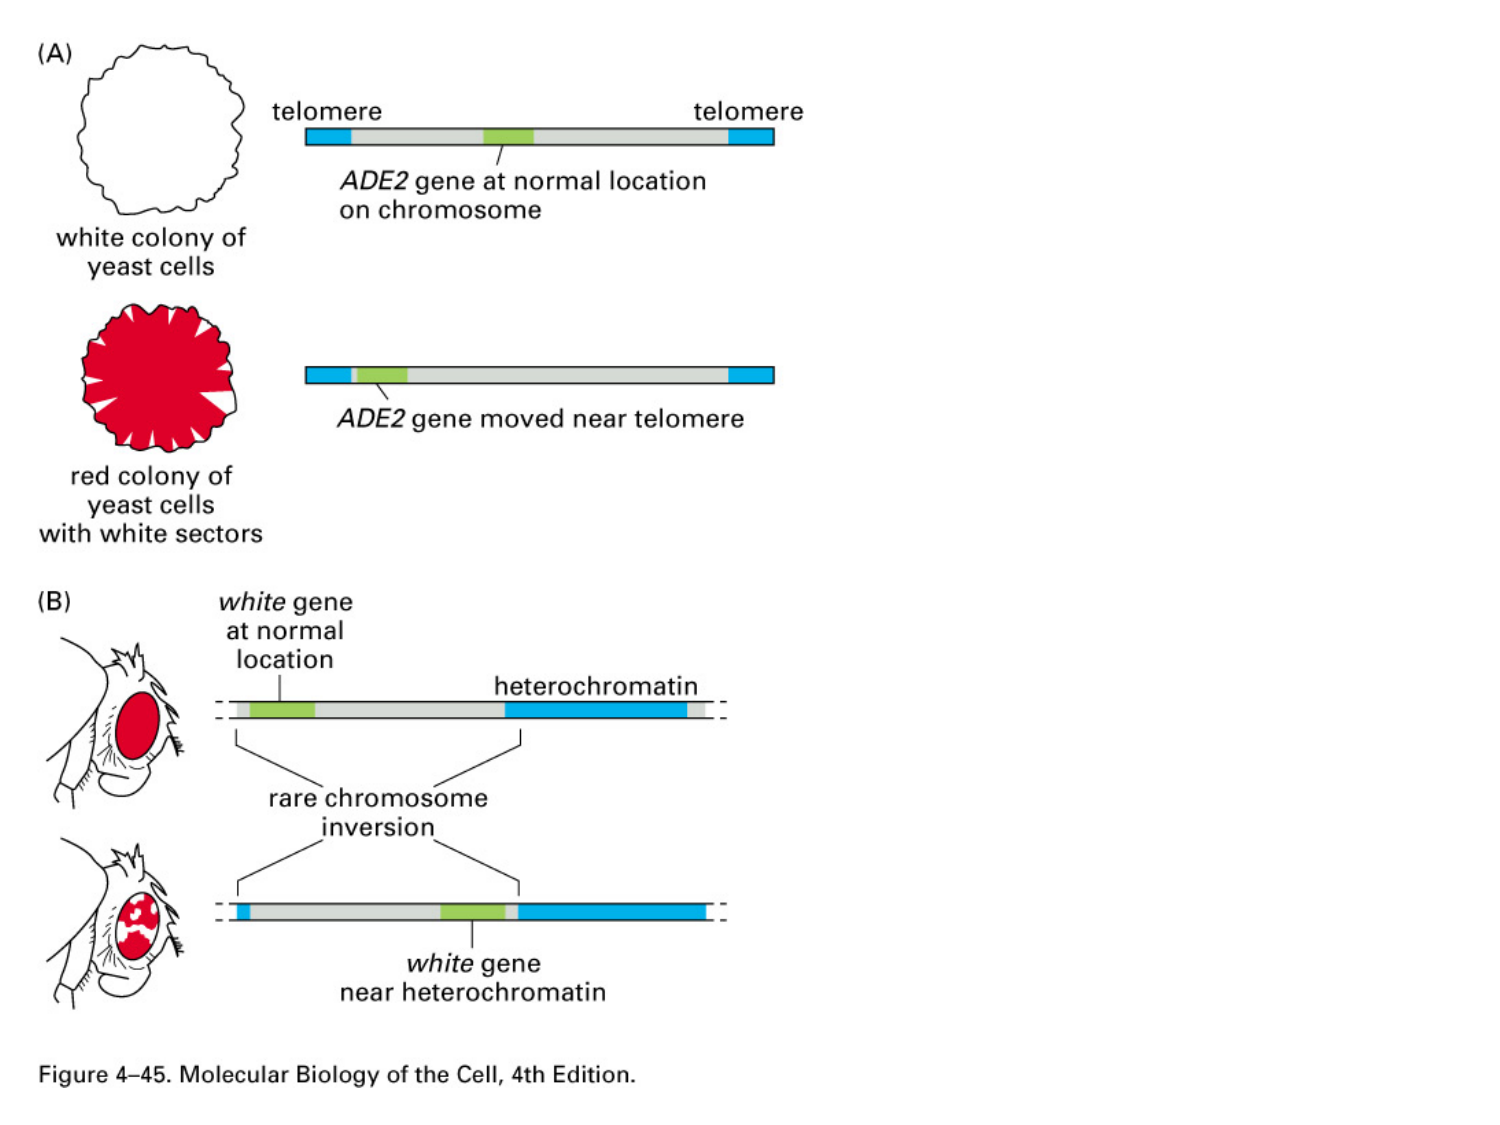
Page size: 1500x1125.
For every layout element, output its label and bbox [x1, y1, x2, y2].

picture [37, 37, 804, 1088]
